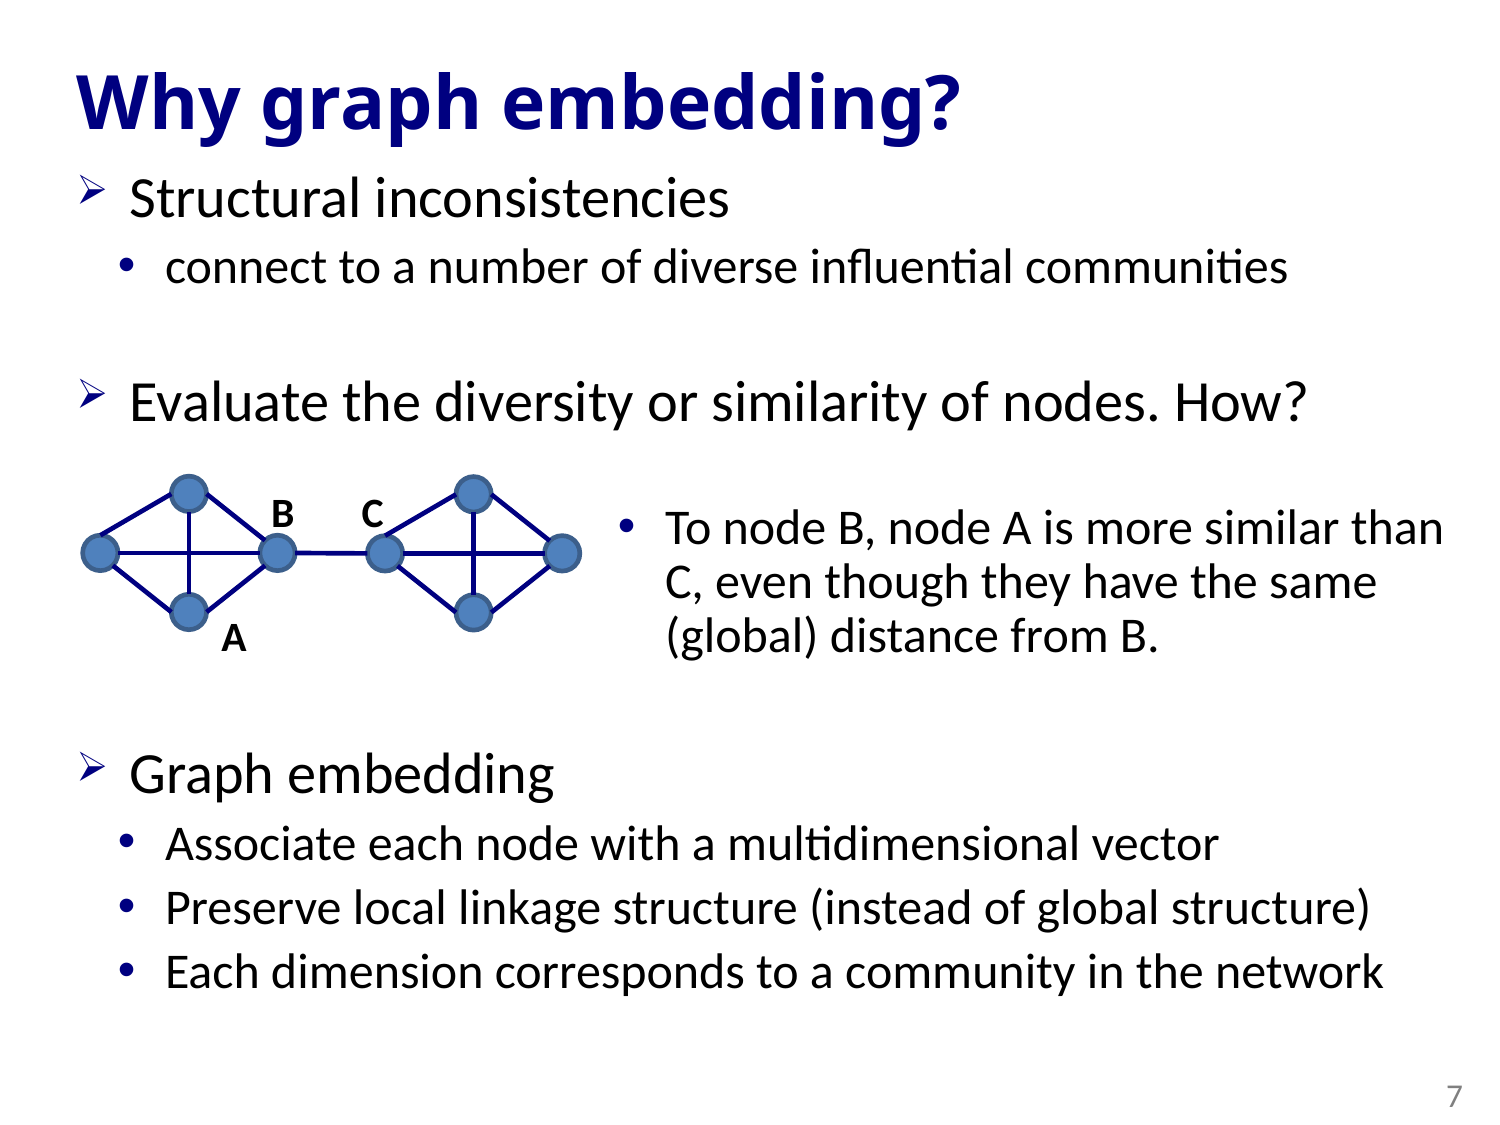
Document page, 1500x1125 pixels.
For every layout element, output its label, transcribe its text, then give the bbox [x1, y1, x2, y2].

text_box Graph embedding Associate each node with a multidimensional vector Preserve local linkage structure (instead of global structure) Each dimension corresponds to a community in the network [61, 736, 1439, 1013]
slide_number 7 [1140, 1064, 1478, 1125]
text_box Evaluate the diversity or similarity of nodes. How? [61, 363, 1439, 458]
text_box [82, 476, 580, 668]
text_box To node B, node A is more similar than C, even though they have the same (global) distance from B. [561, 493, 1463, 686]
title Why graph embedding? [61, 31, 1439, 159]
list Structural inconsistencies connect to a number of diverse influential communities [61, 159, 1439, 307]
